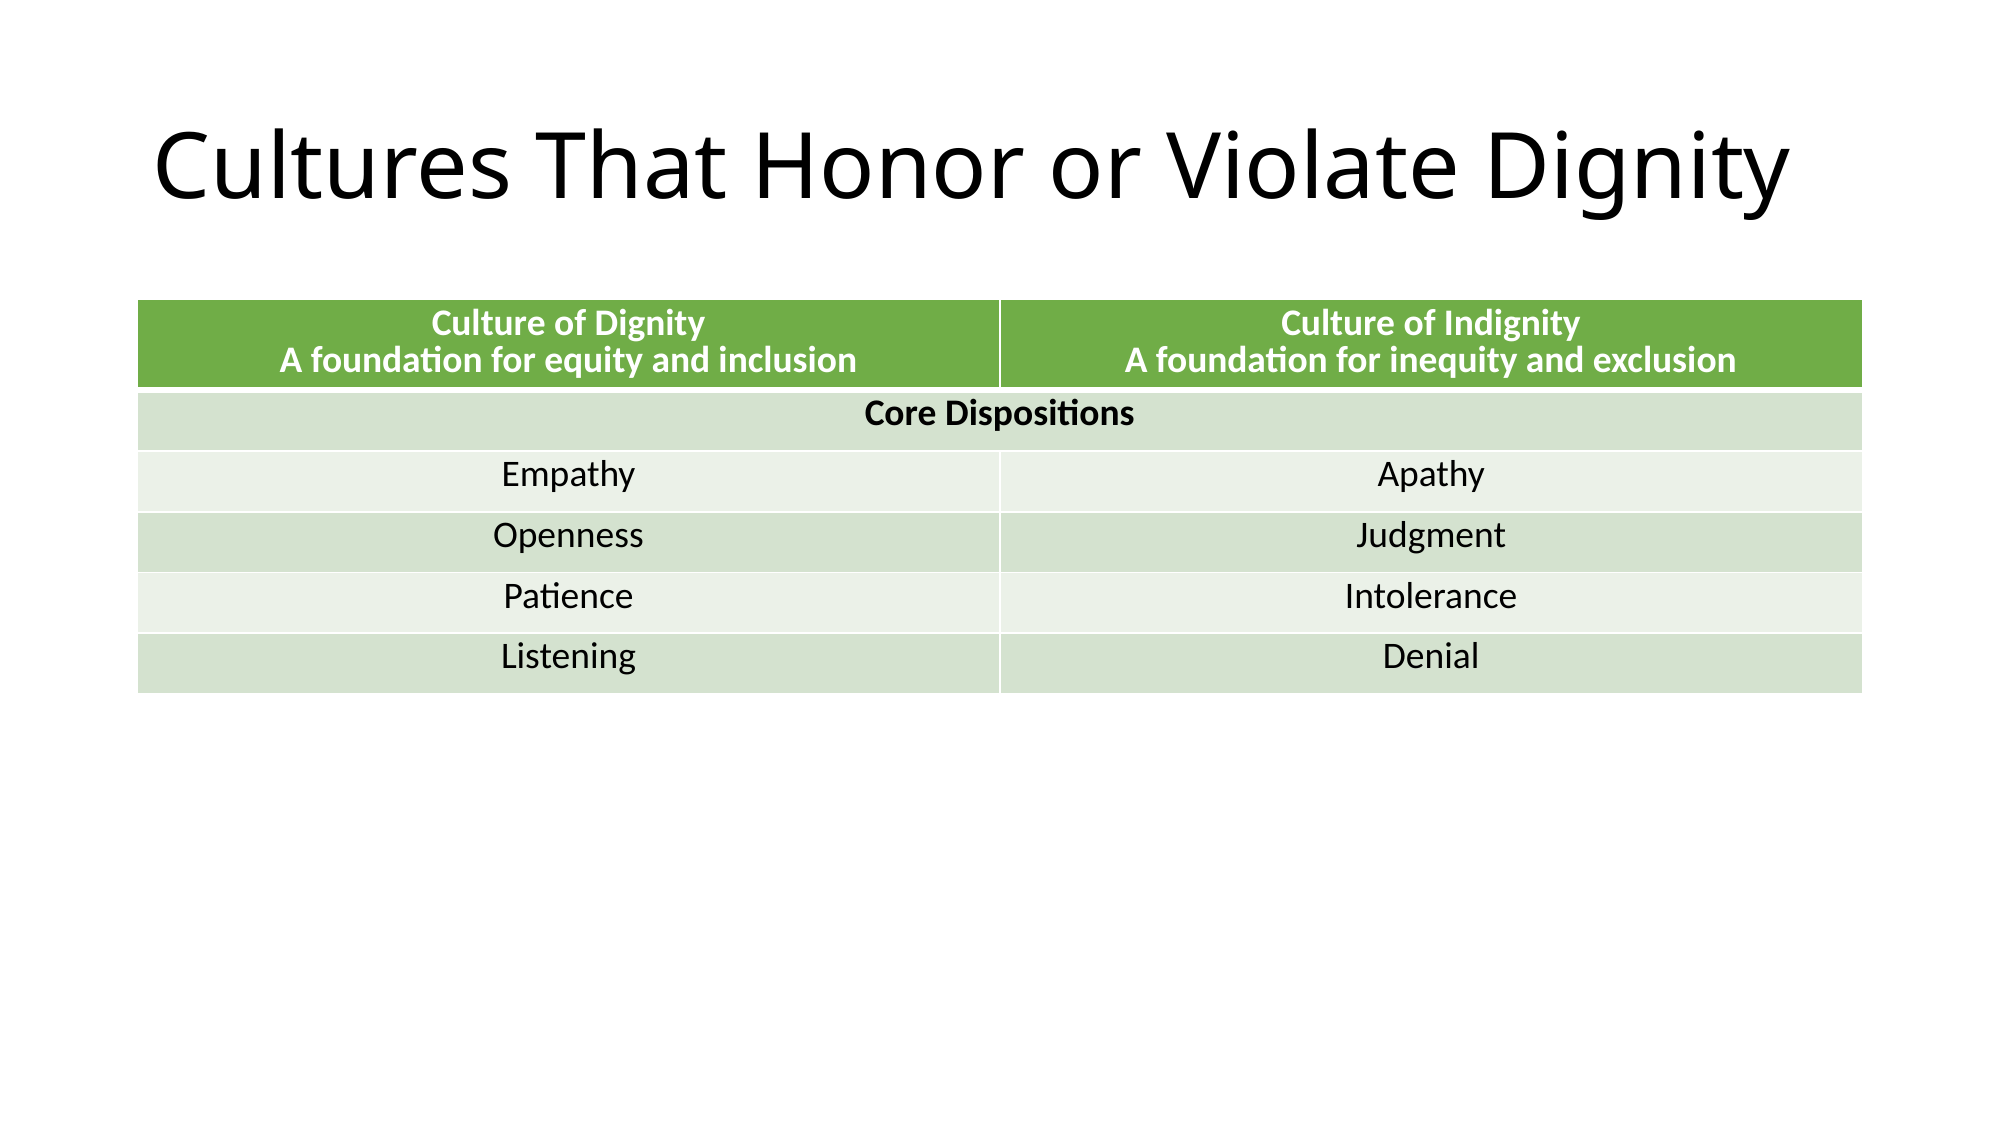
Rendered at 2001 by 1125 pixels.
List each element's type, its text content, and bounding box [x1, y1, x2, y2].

table_cell Judgment [1001, 513, 1862, 572]
table_header Culture of Dignity A foundation for equity and inclusion [138, 300, 999, 387]
table_cell Core Dispositions [138, 393, 1862, 450]
table_cell Denial [1001, 634, 1862, 693]
table_cell Apathy [1001, 452, 1862, 511]
table_cell Listening [138, 634, 999, 693]
table_cell Patience [138, 573, 999, 632]
table_cell Intolerance [1001, 573, 1862, 632]
table_cell Openness [138, 513, 999, 572]
table_cell Empathy [138, 452, 999, 511]
title Cultures That Honor or Violate Dignity [137, 59, 1863, 278]
table_header Culture of Indignity A foundation for inequity and exclusion [1001, 300, 1862, 387]
